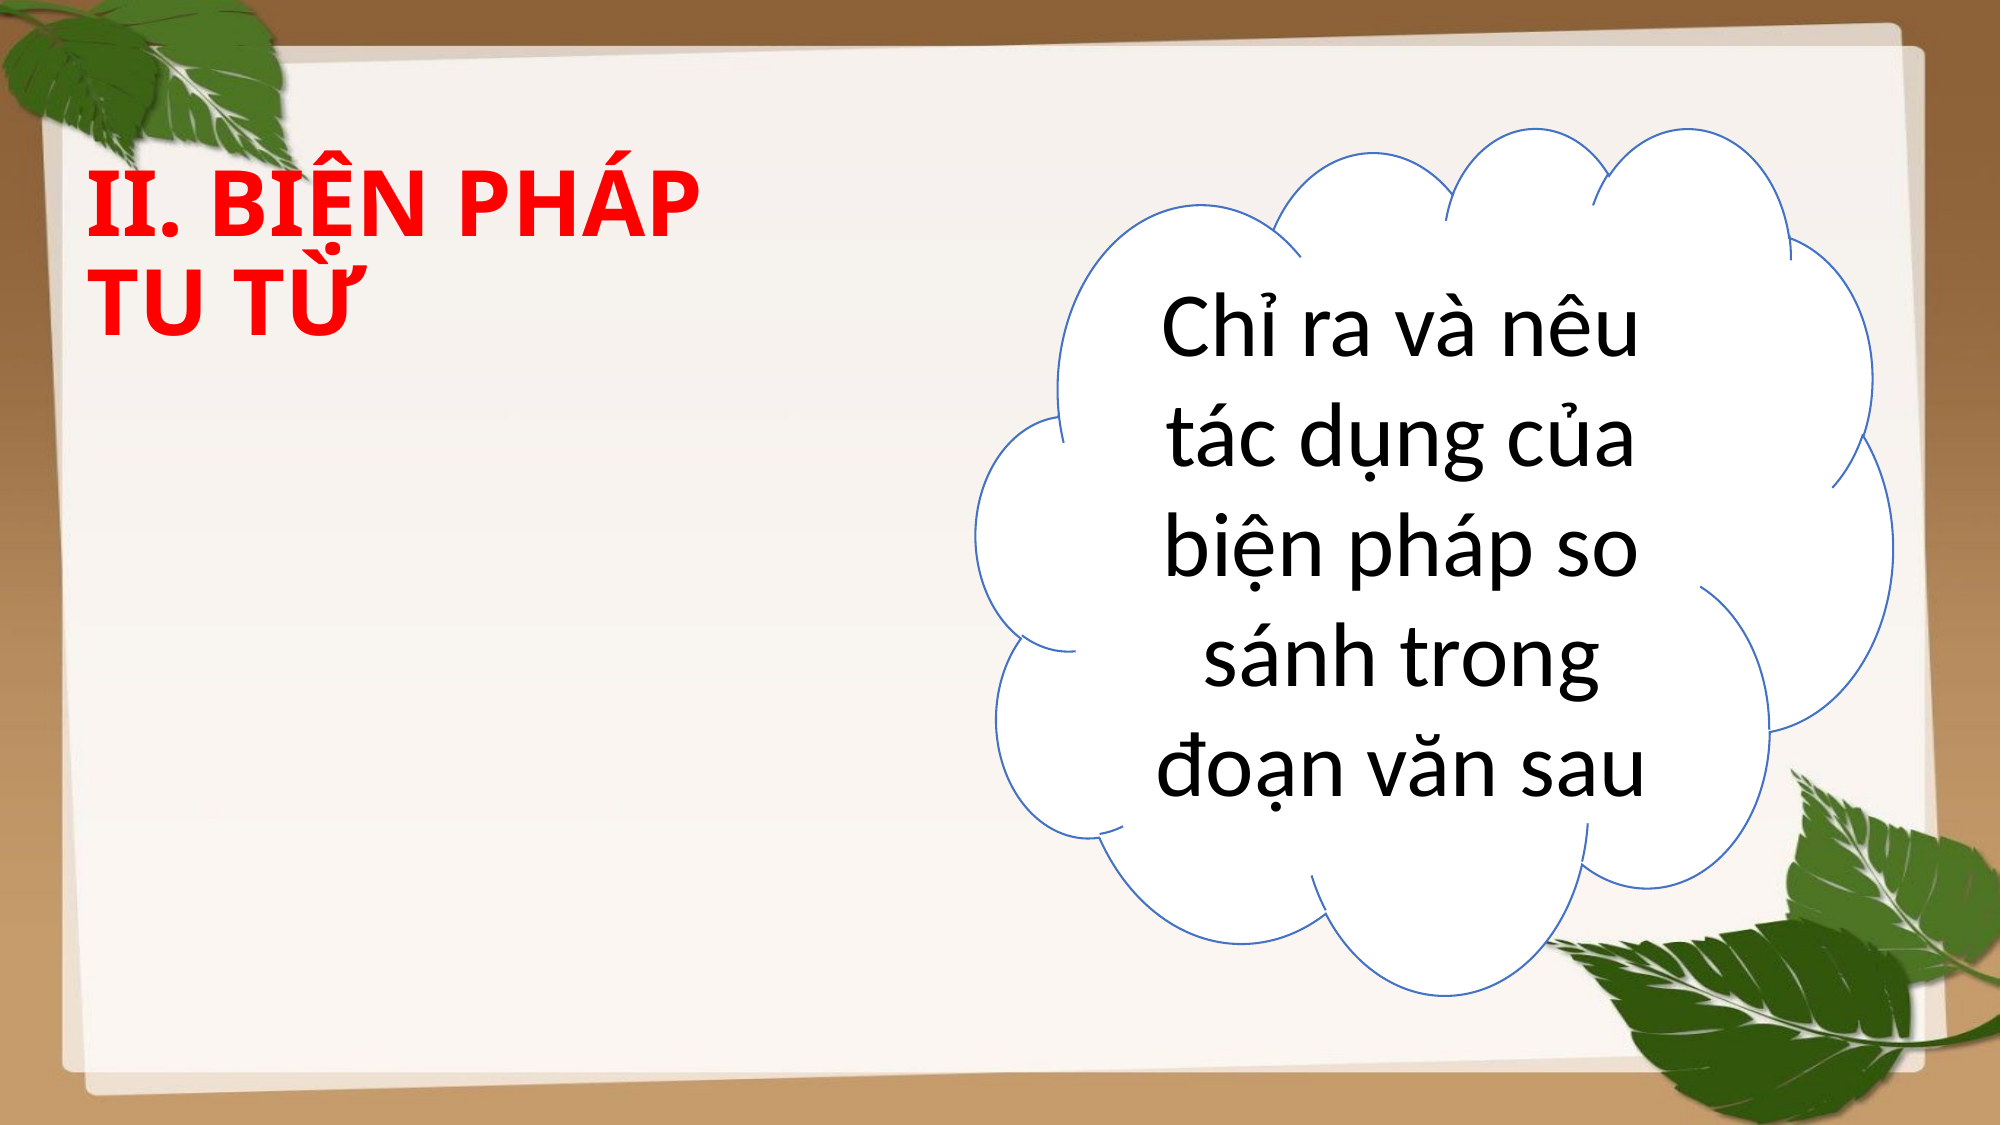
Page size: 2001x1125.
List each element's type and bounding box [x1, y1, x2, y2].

list [0, 0, 2000, 1125]
